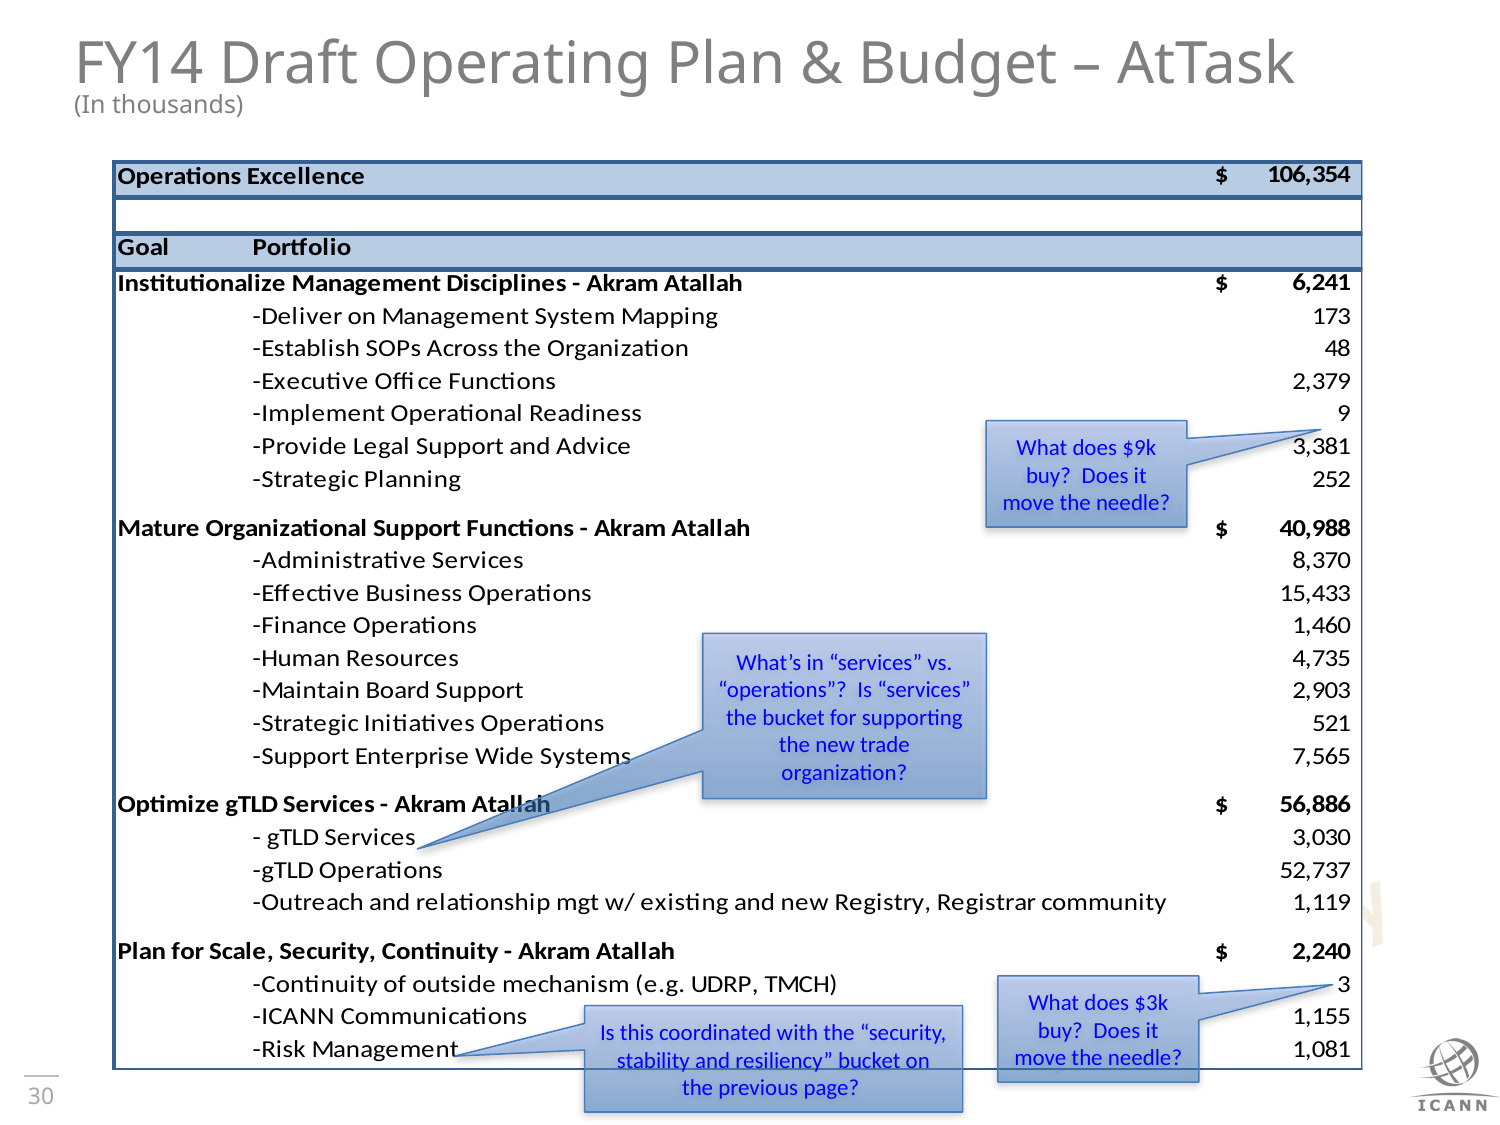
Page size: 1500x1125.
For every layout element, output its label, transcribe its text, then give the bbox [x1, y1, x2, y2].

picture [1409, 1038, 1500, 1111]
text_box Is this coordinated with the “security, stability and resiliency” bucket on the previous page? [583, 1080, 964, 1113]
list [111, 160, 1365, 1072]
title FY14 Draft Operating Plan & Budget – AtTask (In thousands) [59, 30, 1476, 128]
